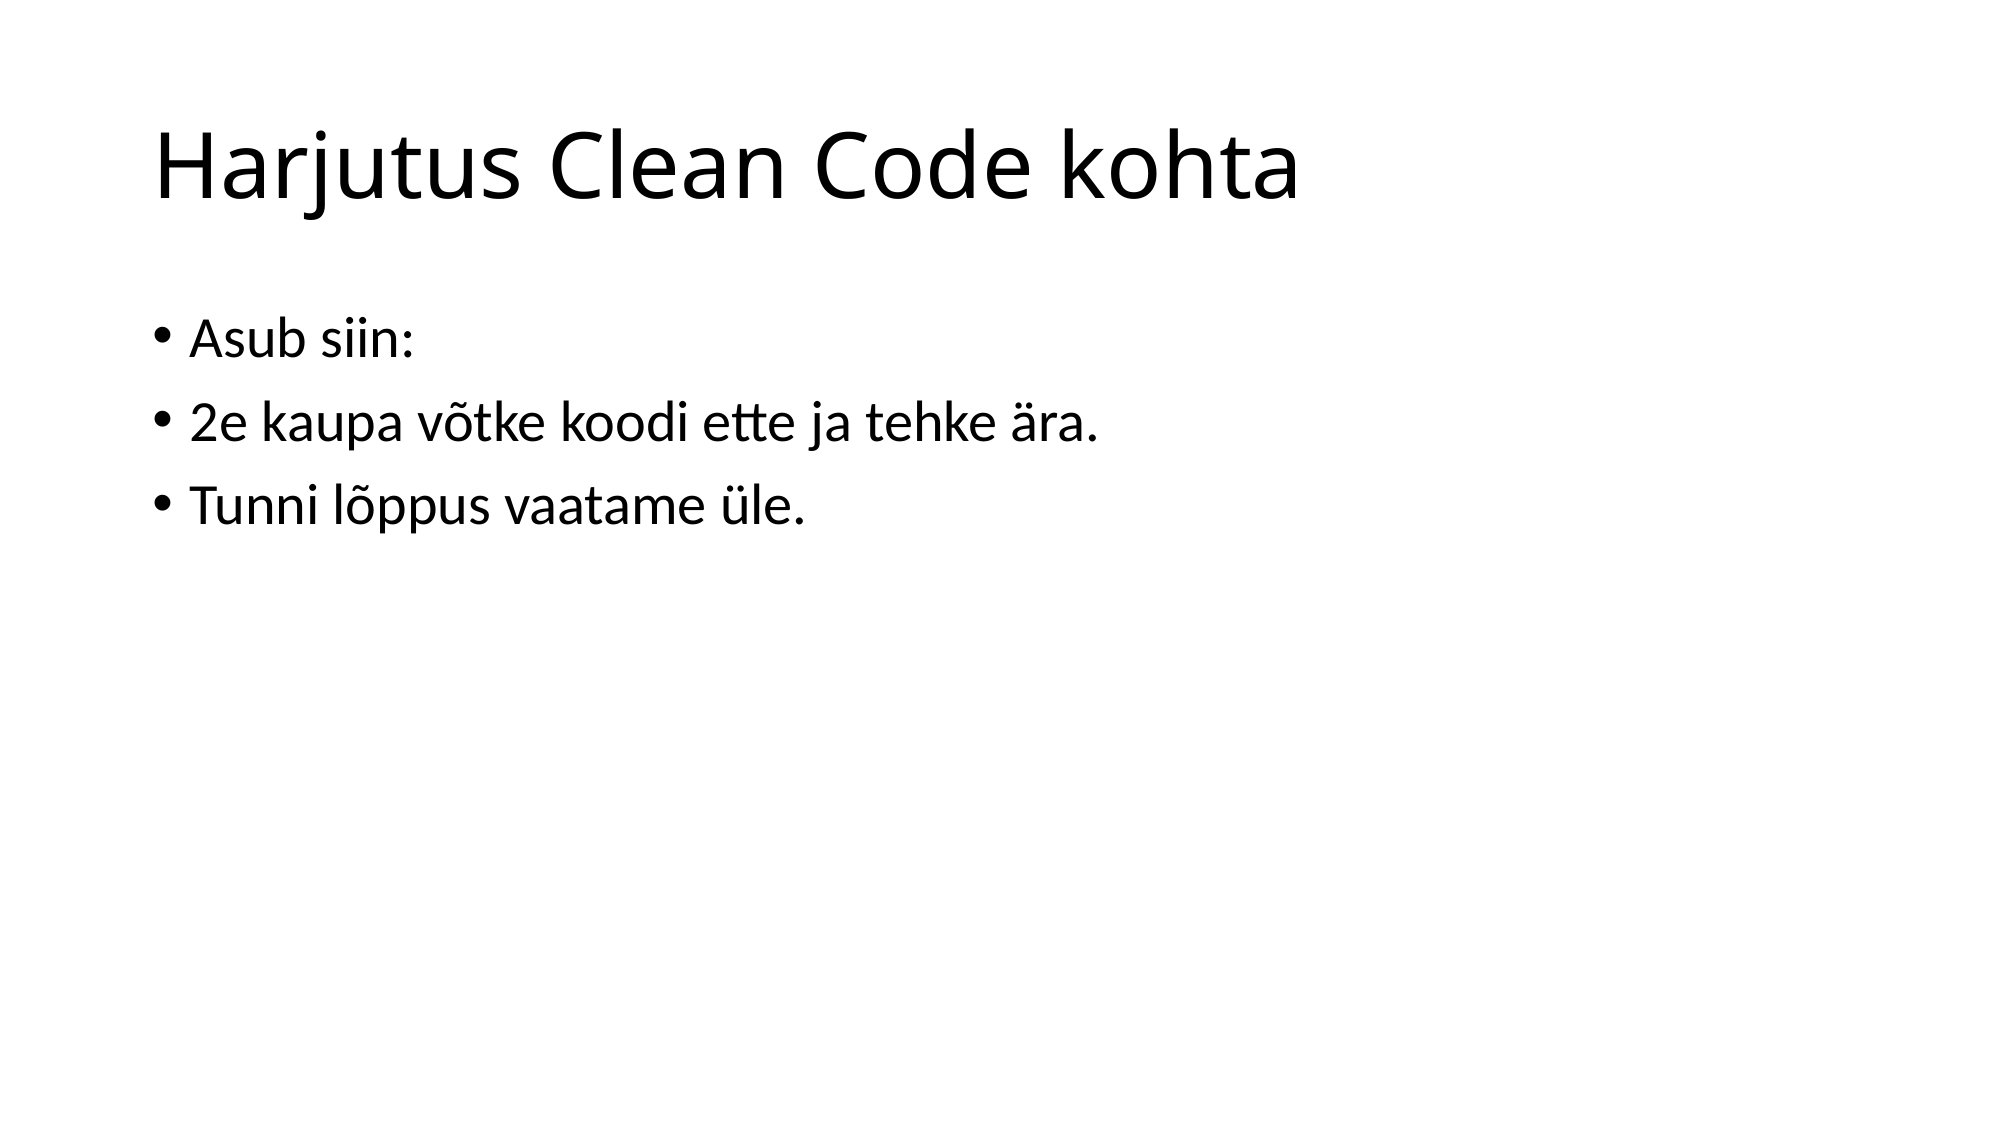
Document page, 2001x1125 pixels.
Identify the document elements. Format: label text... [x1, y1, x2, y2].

title Harjutus Clean Code kohta [137, 59, 1863, 278]
list Asub siin: 2e kaupa võtke koodi ette ja tehke ära. Tunni lõppus vaatame üle. [137, 299, 1863, 1014]
